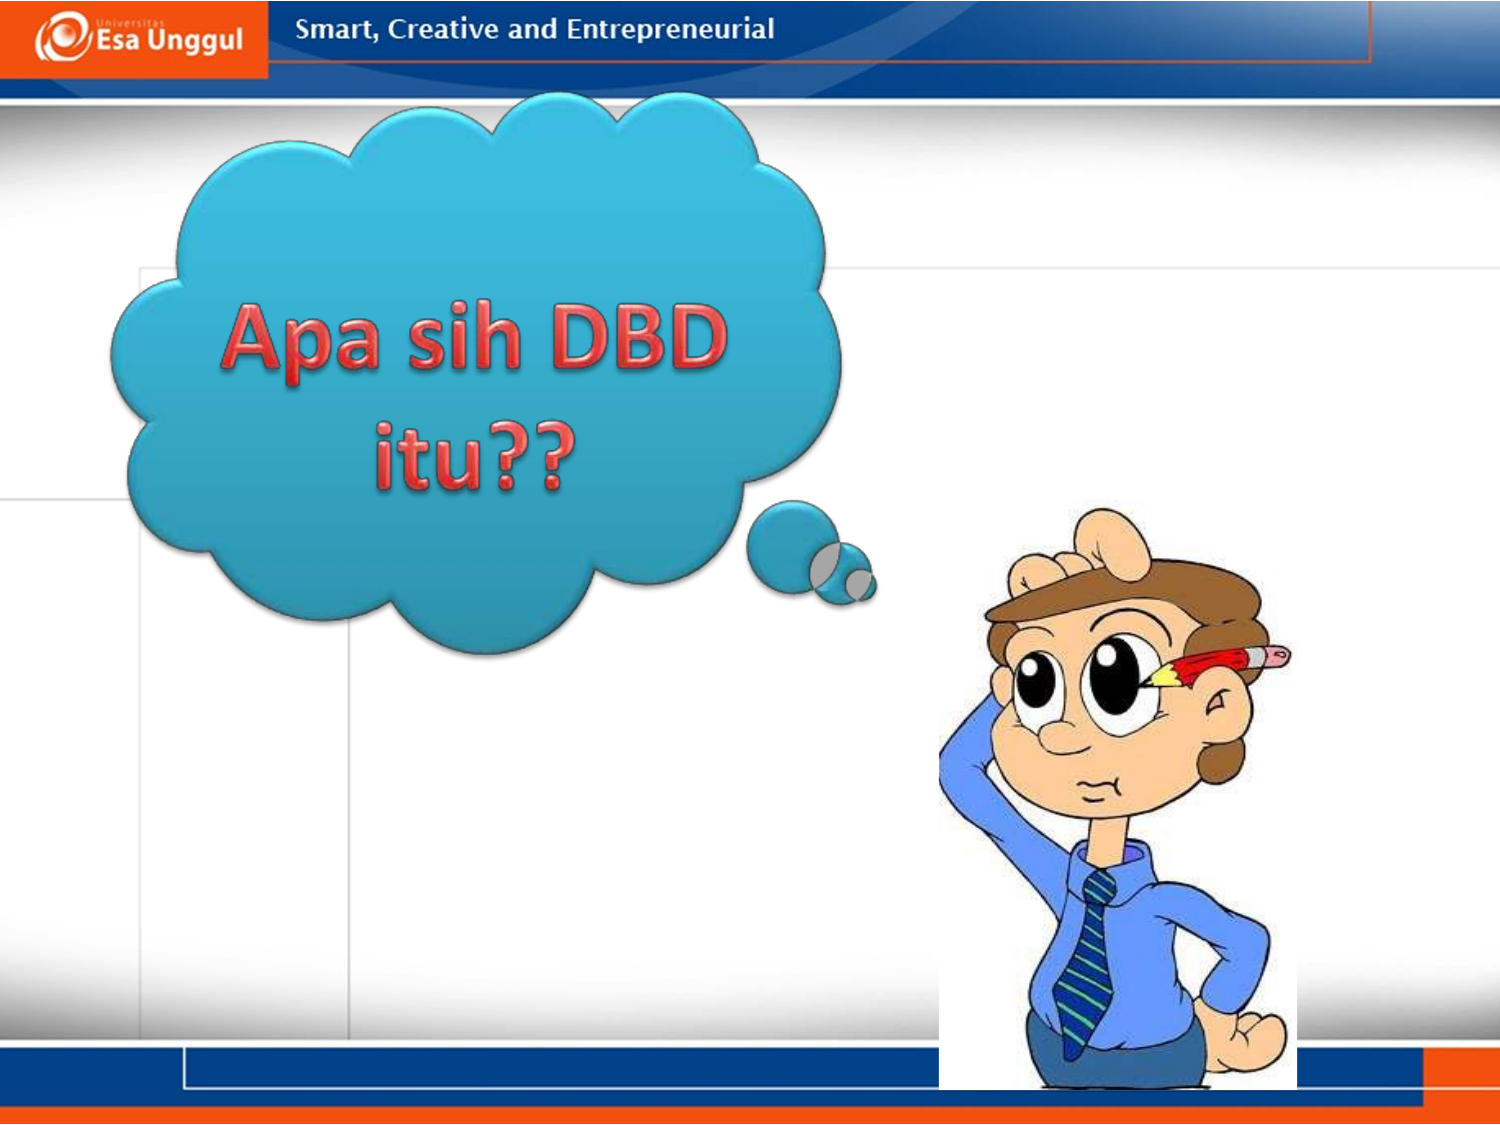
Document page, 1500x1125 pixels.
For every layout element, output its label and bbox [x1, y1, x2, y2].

picture [0, 1, 1500, 1124]
text_box [938, 499, 1298, 1090]
text_box [214, 297, 734, 502]
text_box [104, 88, 884, 666]
